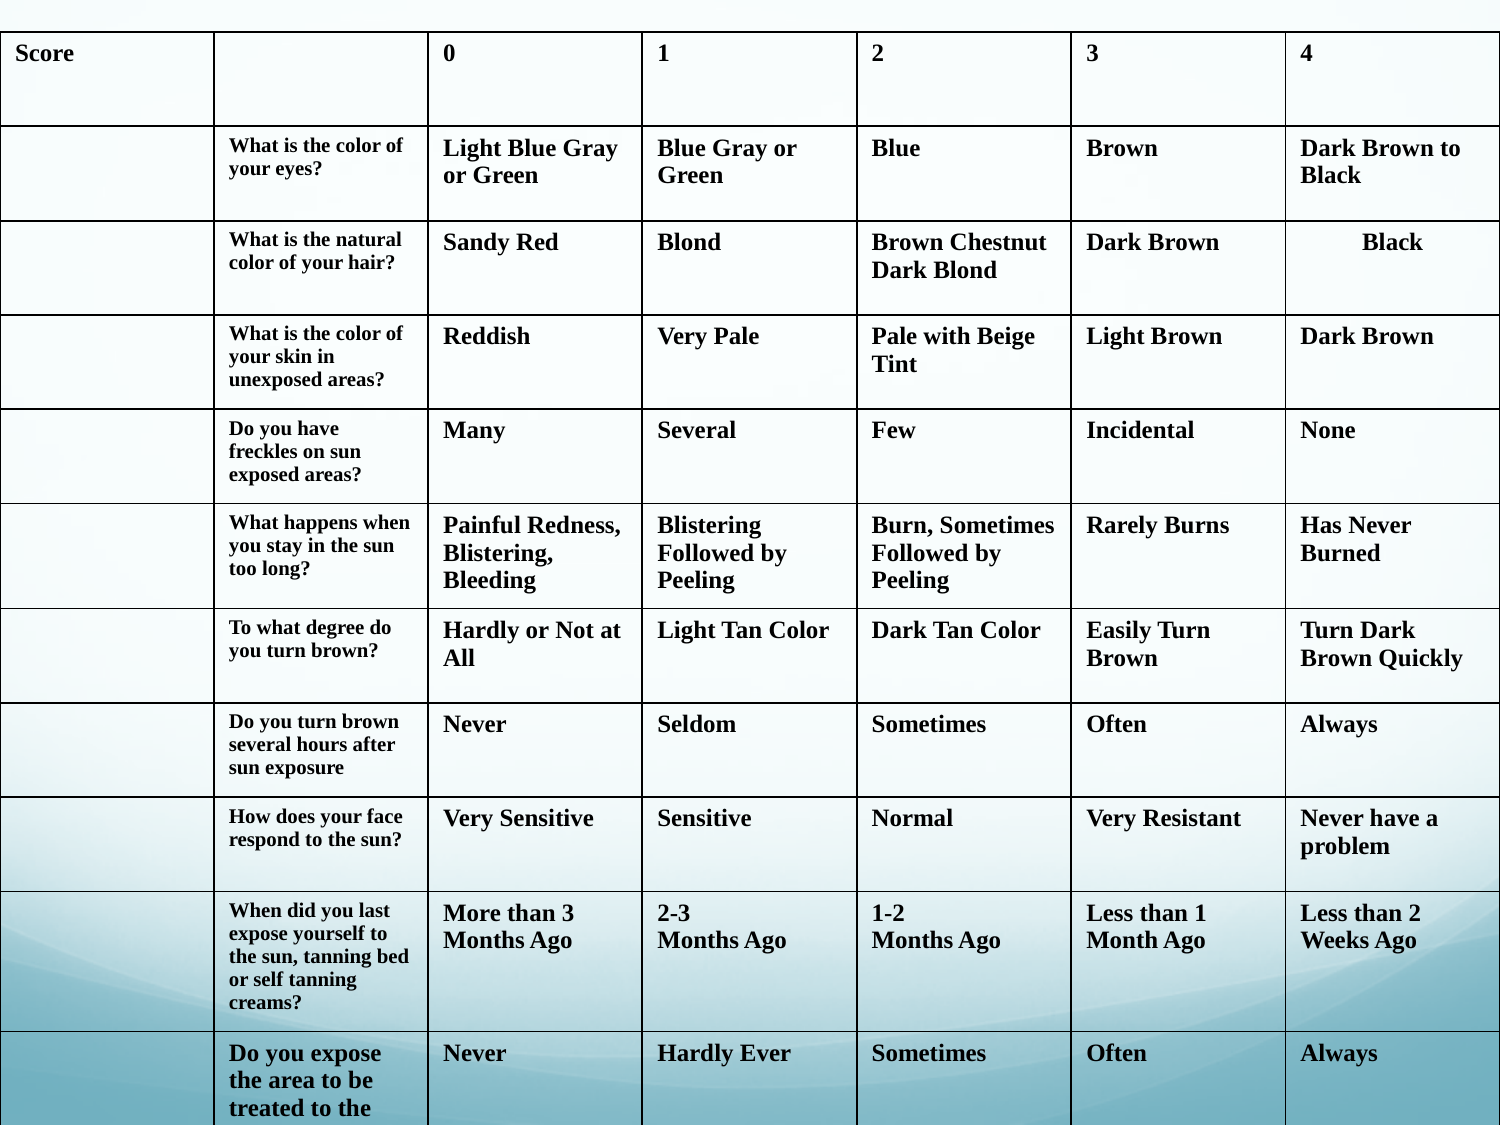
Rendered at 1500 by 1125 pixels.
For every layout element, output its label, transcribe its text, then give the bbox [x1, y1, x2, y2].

table_cell Light Blue Gray or Green [429, 127, 641, 220]
table_cell Often [1072, 1032, 1285, 1125]
table_cell [1, 316, 213, 408]
table_cell Black [1286, 222, 1499, 314]
table_cell None [1286, 410, 1499, 503]
table_cell Hardly Ever [643, 1032, 856, 1125]
table_cell Brown [1072, 127, 1285, 220]
table_cell Blue Gray or Green [643, 127, 856, 220]
table_cell Blistering Followed by Peeling [643, 504, 856, 608]
table_cell [1, 410, 213, 503]
table_cell 1-2 Months Ago [858, 892, 1070, 1031]
table_header 1 [643, 33, 856, 125]
table_cell More than 3 Months Ago [429, 892, 641, 1031]
table_cell Very Pale [643, 316, 856, 408]
table_cell Often [1072, 704, 1285, 796]
table_cell Very Resistant [1072, 798, 1285, 891]
table_cell Never [429, 1032, 641, 1125]
table_cell Always [1286, 704, 1499, 796]
table_cell Dark Brown to Black [1286, 127, 1499, 220]
table_cell Sometimes [858, 704, 1070, 796]
table_cell Very Sensitive [429, 798, 641, 891]
table_cell What happens when you stay in the sun too long? [215, 504, 427, 608]
table_cell Rarely Burns [1072, 504, 1285, 608]
table_cell To what degree do you turn brown? [215, 609, 427, 702]
table_cell [1, 892, 213, 1031]
table_cell [1, 609, 213, 702]
table_cell Less than 2 Weeks Ago [1286, 892, 1499, 1031]
table_cell Brown Chestnut Dark Blond [858, 222, 1070, 314]
table_cell Do you turn brown several hours after sun exposure [215, 704, 427, 796]
table_cell Seldom [643, 704, 856, 796]
table_cell Less than 1 Month Ago [1072, 892, 1285, 1031]
table_cell Do you have freckles on sun exposed areas? [215, 410, 427, 503]
table_cell Several [643, 410, 856, 503]
table_cell What is the color of your eyes? [215, 127, 427, 220]
table_cell Many [429, 410, 641, 503]
table_cell Turn Dark Brown Quickly [1286, 609, 1499, 702]
table_cell Has Never Burned [1286, 504, 1499, 608]
table_cell 2-3 Months Ago [643, 892, 856, 1031]
table_cell Easily Turn Brown [1072, 609, 1285, 702]
table_cell Light Brown [1072, 316, 1285, 408]
table_cell What is the natural color of your hair? [215, 222, 427, 314]
table_cell Always [1286, 1032, 1499, 1125]
table_header 0 [429, 33, 641, 125]
table_header [215, 33, 427, 125]
table_cell [1, 504, 213, 608]
table_cell Do you expose the area to be treated to the sun? [215, 1032, 427, 1125]
table_cell Sandy Red [429, 222, 641, 314]
table_cell [1, 127, 213, 220]
table_cell Hardly or Not at All [429, 609, 641, 702]
table_cell [1, 798, 213, 891]
table_cell [1, 704, 213, 796]
table_cell Few [858, 410, 1070, 503]
table_cell [1, 222, 213, 314]
table_cell How does your face respond to the sun? [215, 798, 427, 891]
table_cell When did you last expose yourself to the sun, tanning bed or self tanning creams? [215, 892, 427, 1031]
table_header 3 [1072, 33, 1285, 125]
table_cell Pale with Beige Tint [858, 316, 1070, 408]
table_cell Light Tan Color [643, 609, 856, 702]
table_cell Painful Redness, Blistering, Bleeding [429, 504, 641, 608]
table_cell Dark Tan Color [858, 609, 1070, 702]
table_cell Sensitive [643, 798, 856, 891]
table_cell Never have a problem [1286, 798, 1499, 891]
table_header 2 [858, 33, 1070, 125]
table_cell Blue [858, 127, 1070, 220]
table_cell Sometimes [858, 1032, 1070, 1125]
table_cell What is the color of your skin in unexposed areas? [215, 316, 427, 408]
table_header 4 [1286, 33, 1499, 125]
table_cell Incidental [1072, 410, 1285, 503]
table_cell Dark Brown [1286, 316, 1499, 408]
table_cell Burn, Sometimes Followed by Peeling [858, 504, 1070, 608]
table_cell Never [429, 704, 641, 796]
table_cell Blond [643, 222, 856, 314]
table_cell Reddish [429, 316, 641, 408]
table_header Score [1, 33, 213, 125]
table_cell [1, 1032, 213, 1125]
table_cell Normal [858, 798, 1070, 891]
table_cell Dark Brown [1072, 222, 1285, 314]
